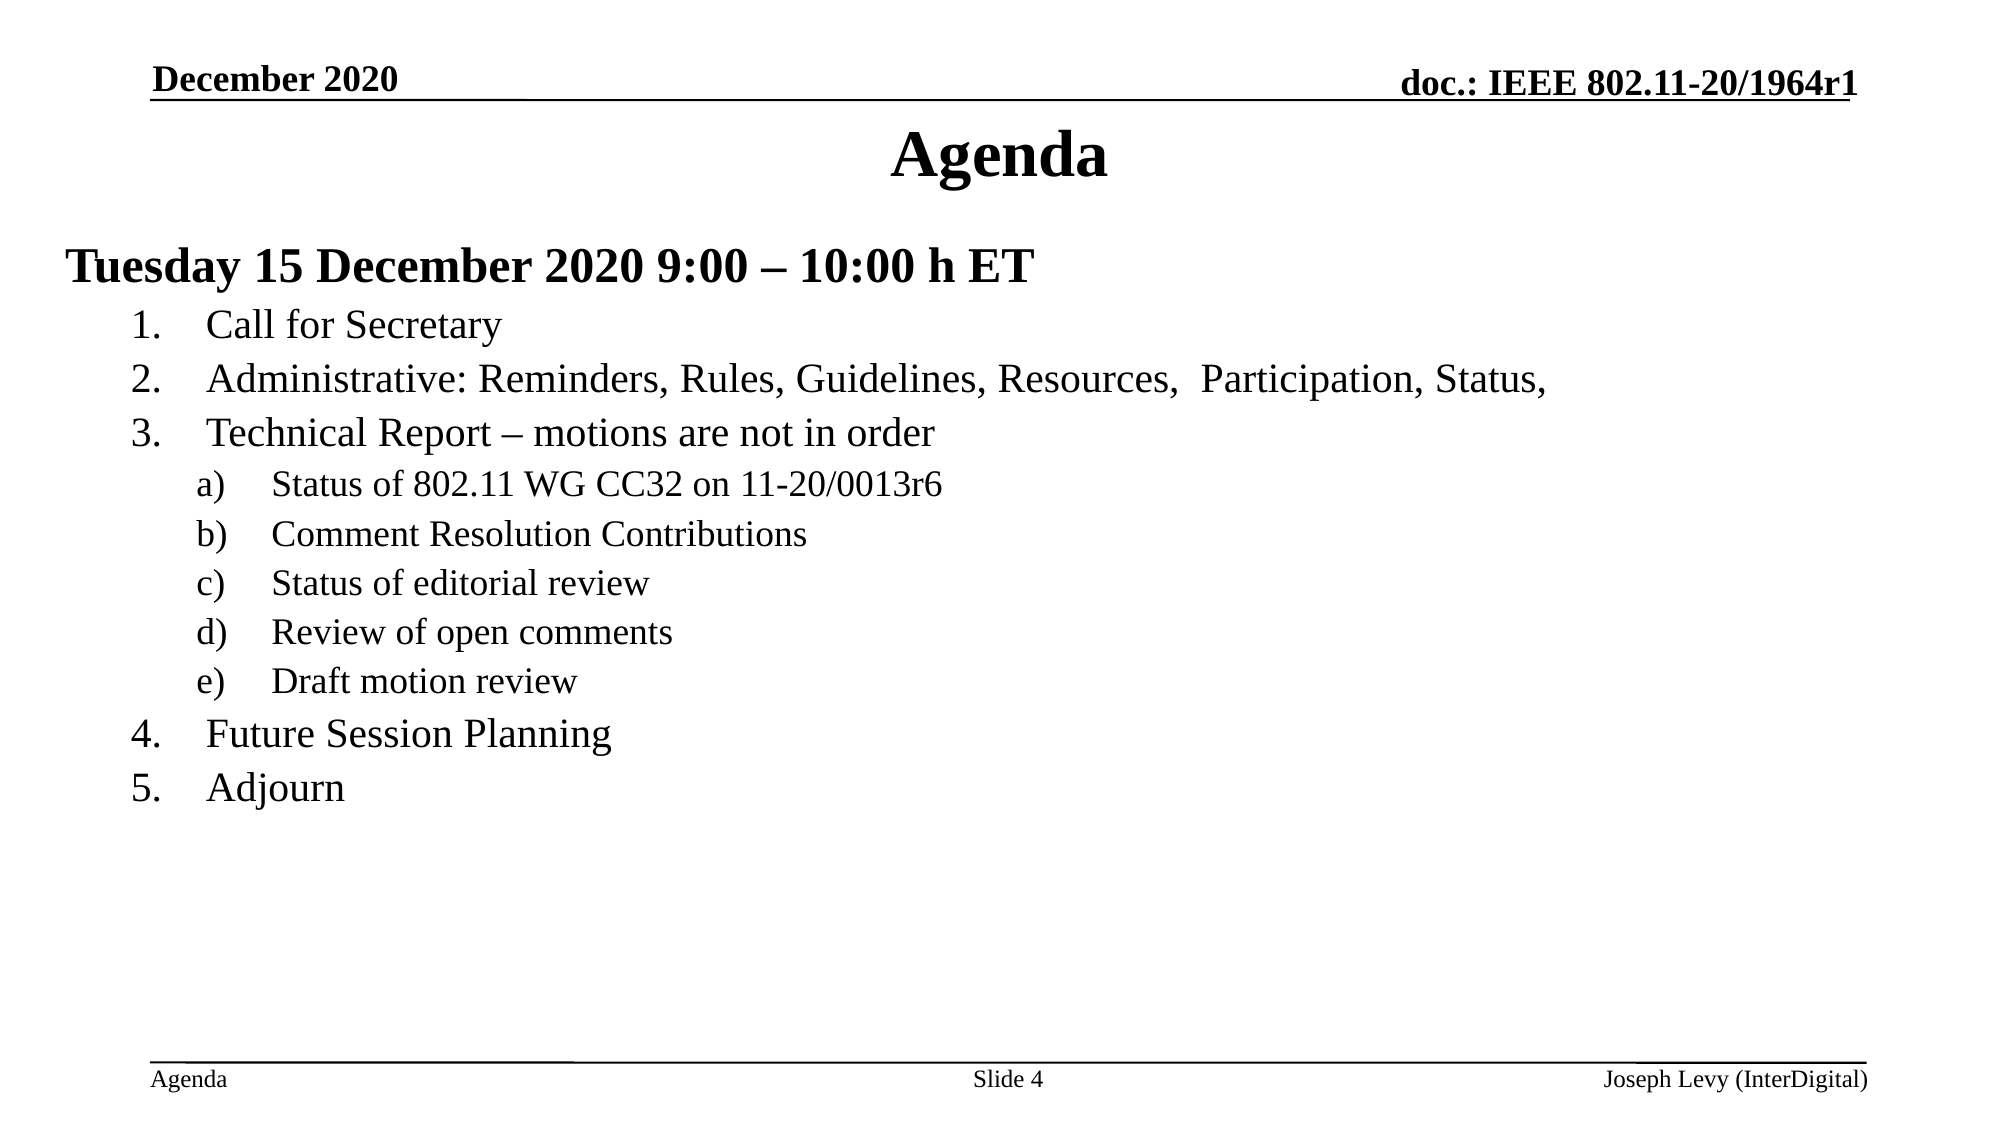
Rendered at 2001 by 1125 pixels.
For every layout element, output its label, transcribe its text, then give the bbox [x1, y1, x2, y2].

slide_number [152, 54, 563, 100]
footer Joseph Levy (InterDigital) [1171, 1061, 1869, 1093]
list Tuesday 15 December 2020 9:00 – 10:00 h ET Call for Secretary Administrative: Reminders, Rules, Guidelines, Resources, Participation, Status, Technical Report – motions are not in order Status of 802.11 WG CC32 on 11-20/0013r6 Comment Resolution Contributions Status of editorial review Review of open comments Draft motion review Future Session Planning Adjourn [49, 224, 1920, 1001]
slide_number Slide 4 [950, 1061, 1067, 1123]
title Agenda [149, 112, 1850, 188]
